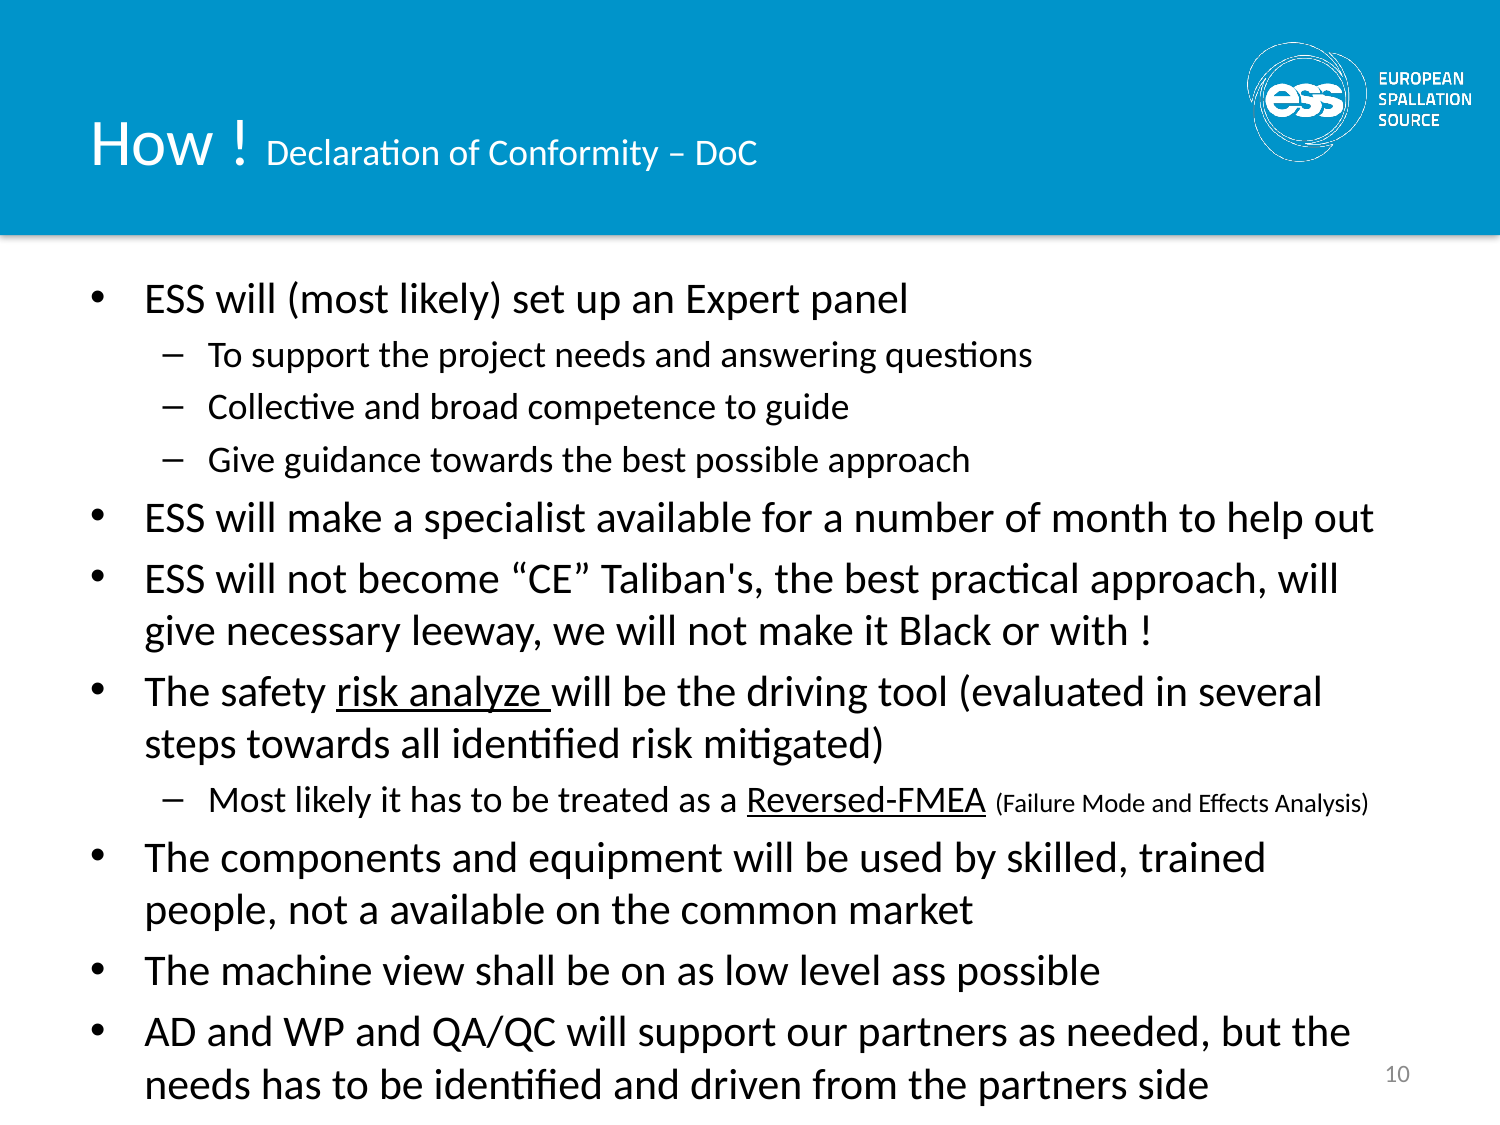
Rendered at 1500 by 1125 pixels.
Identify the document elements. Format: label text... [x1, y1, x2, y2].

picture [1401, 73, 1407, 84]
picture [1454, 73, 1458, 84]
picture [1412, 114, 1420, 125]
picture [1380, 73, 1386, 84]
title How ! Declaration of Conformity – DoC [75, 45, 1247, 233]
picture [1400, 115, 1408, 126]
slide_number 10 [1074, 1042, 1425, 1103]
picture [1414, 74, 1420, 84]
picture [1391, 73, 1397, 84]
picture [1423, 73, 1431, 84]
picture [1266, 84, 1345, 116]
picture [1432, 114, 1438, 126]
picture [1434, 73, 1440, 84]
list ESS will (most likely) set up an Expert panel To support the project needs and answering questions Collective and broad competence to guide Give guidance towards the best possible approach ESS will make a specialist available for a number of month to help out ESS will not become “CE” Taliban's, the best practical approach, will give necessary leeway, we will not make it Black or with ! The safety risk analyze will be the driving tool (evaluated in several steps towards all identified risk mitigated) Most likely it has to be treated as a Reversed-FMEA (Failure Mode and Effects Analysis) The components and equipment will be used by skilled, trained people, not a available on the common market The machine view shall be on as low level ass possible AD and WP and QA/QC will support our partners as needed, but the needs has to be identified and driven from the partners side [75, 262, 1425, 1125]
picture [1427, 99, 1435, 104]
